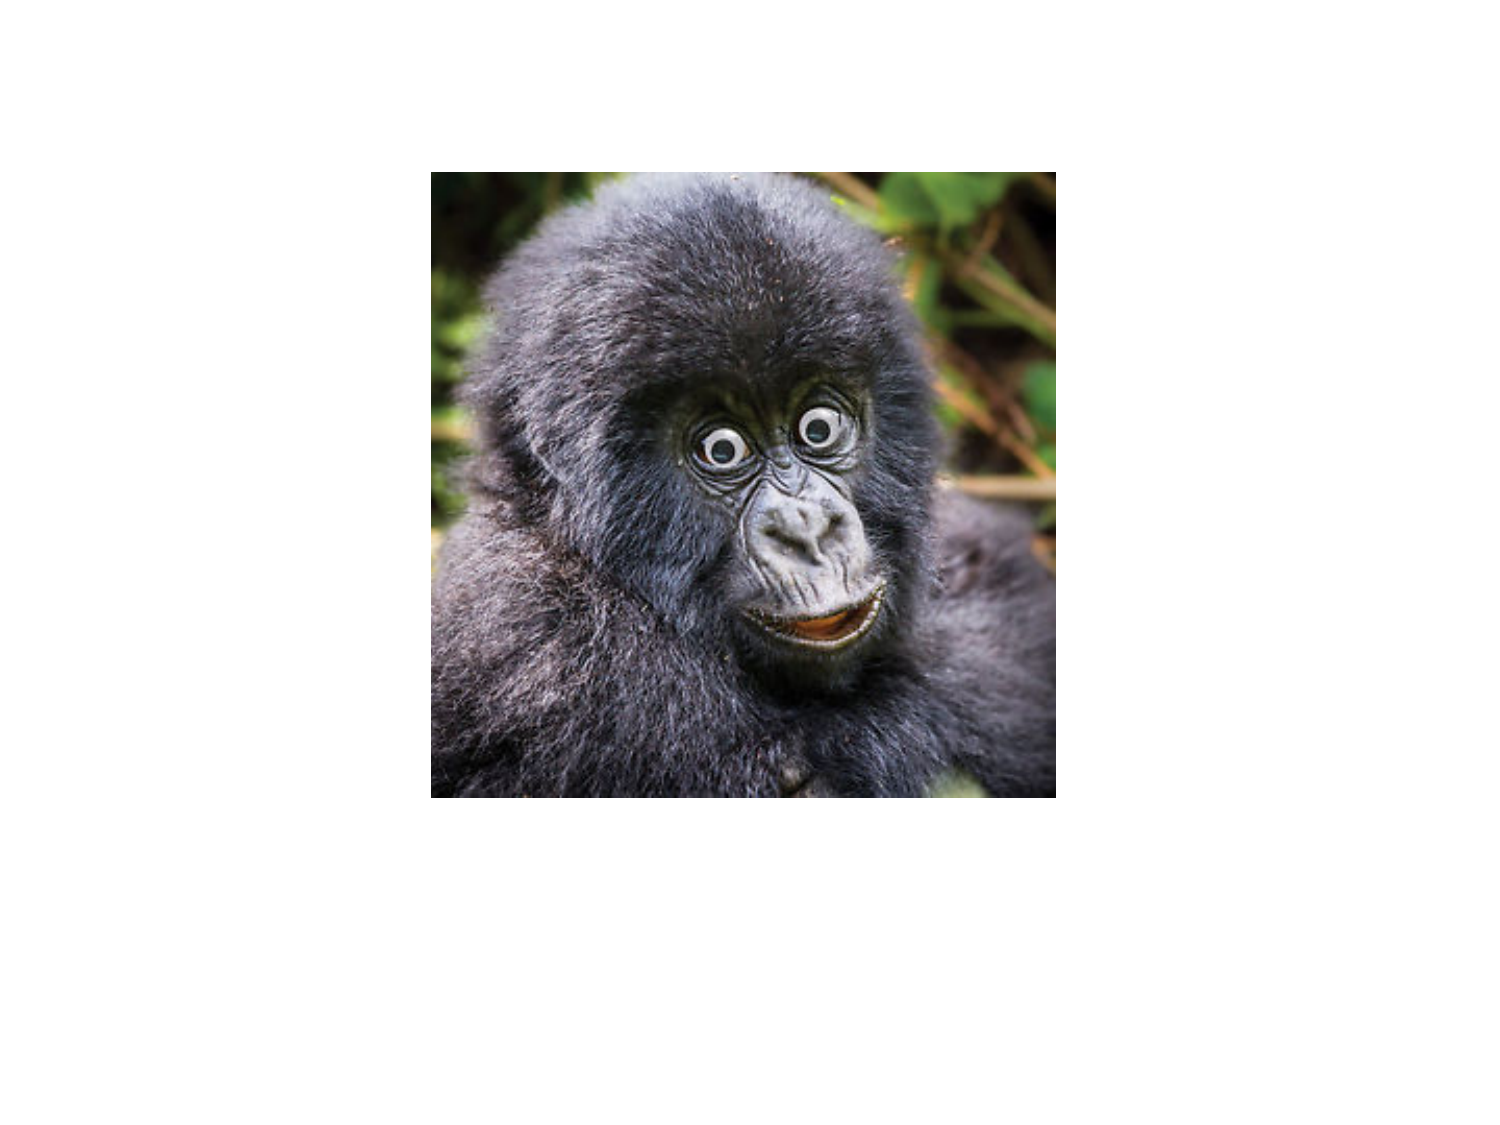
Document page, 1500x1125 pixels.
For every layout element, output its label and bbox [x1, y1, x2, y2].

list [430, 172, 1057, 798]
